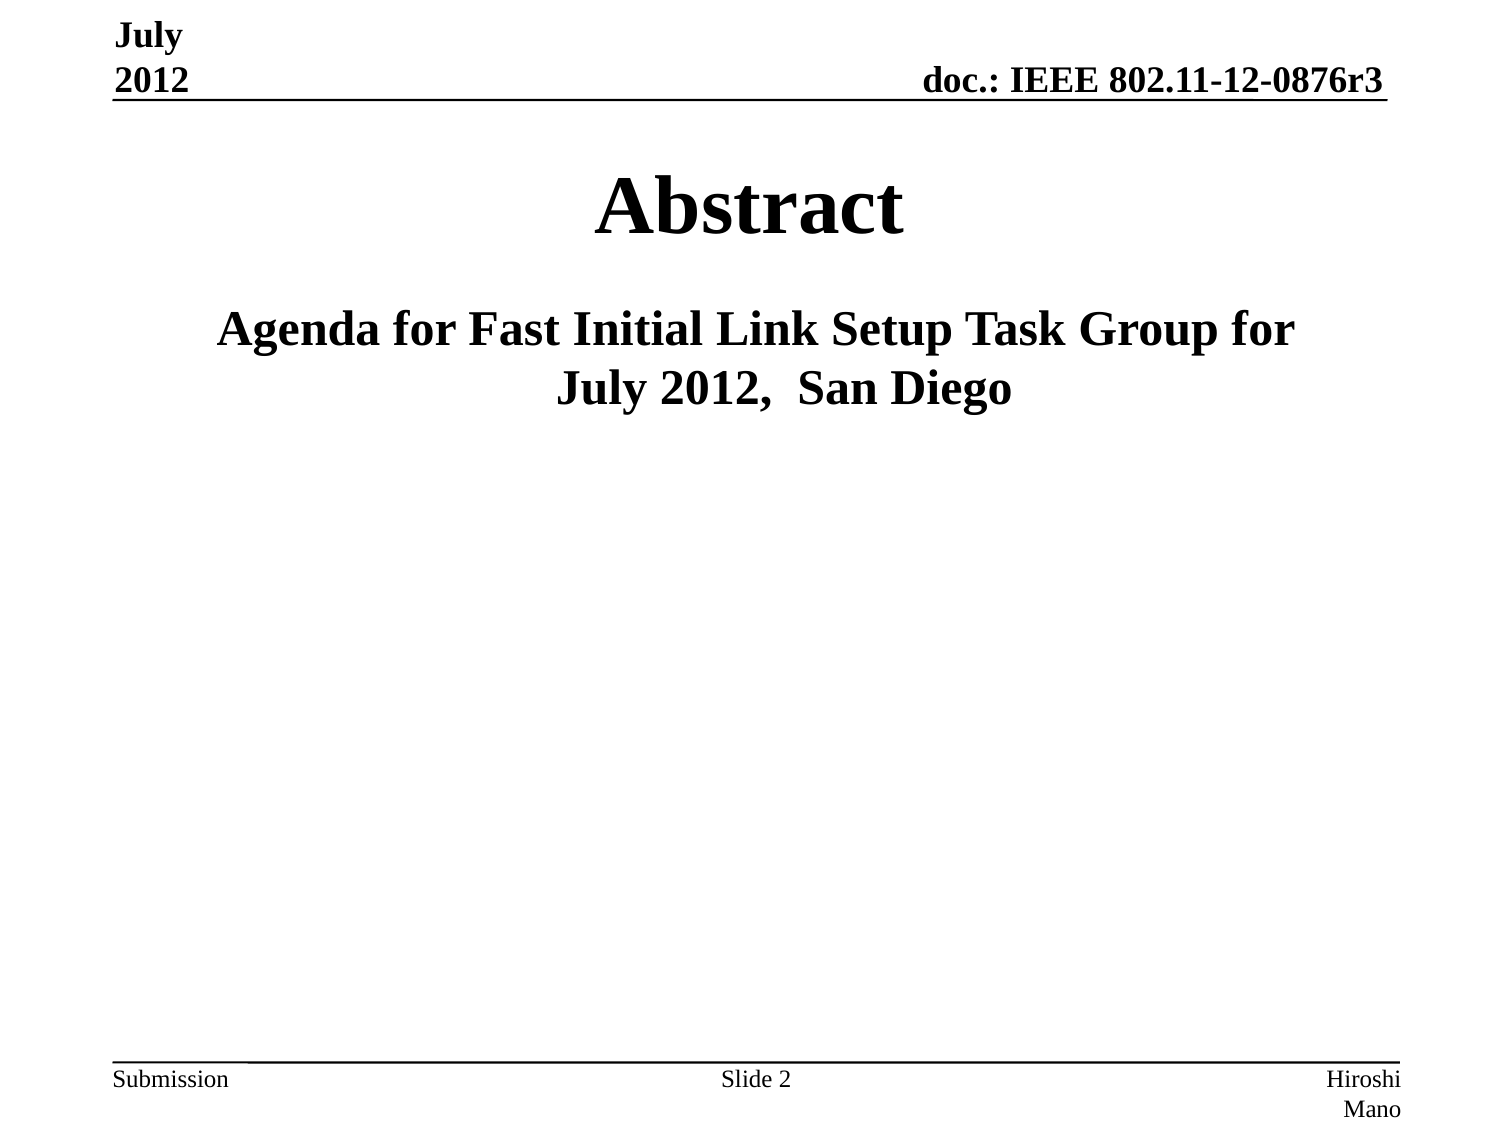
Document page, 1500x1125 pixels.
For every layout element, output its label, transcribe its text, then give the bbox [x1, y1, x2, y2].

slide_number Slide 2 [712, 1061, 800, 1093]
title Abstract [112, 112, 1388, 287]
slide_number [114, 54, 259, 101]
list Agenda for Fast Initial Link Setup Task Group for July 2012, San Diego [112, 287, 1401, 463]
footer Hiroshi Mano (ATRD, Root, Lab) [1324, 1061, 1402, 1093]
